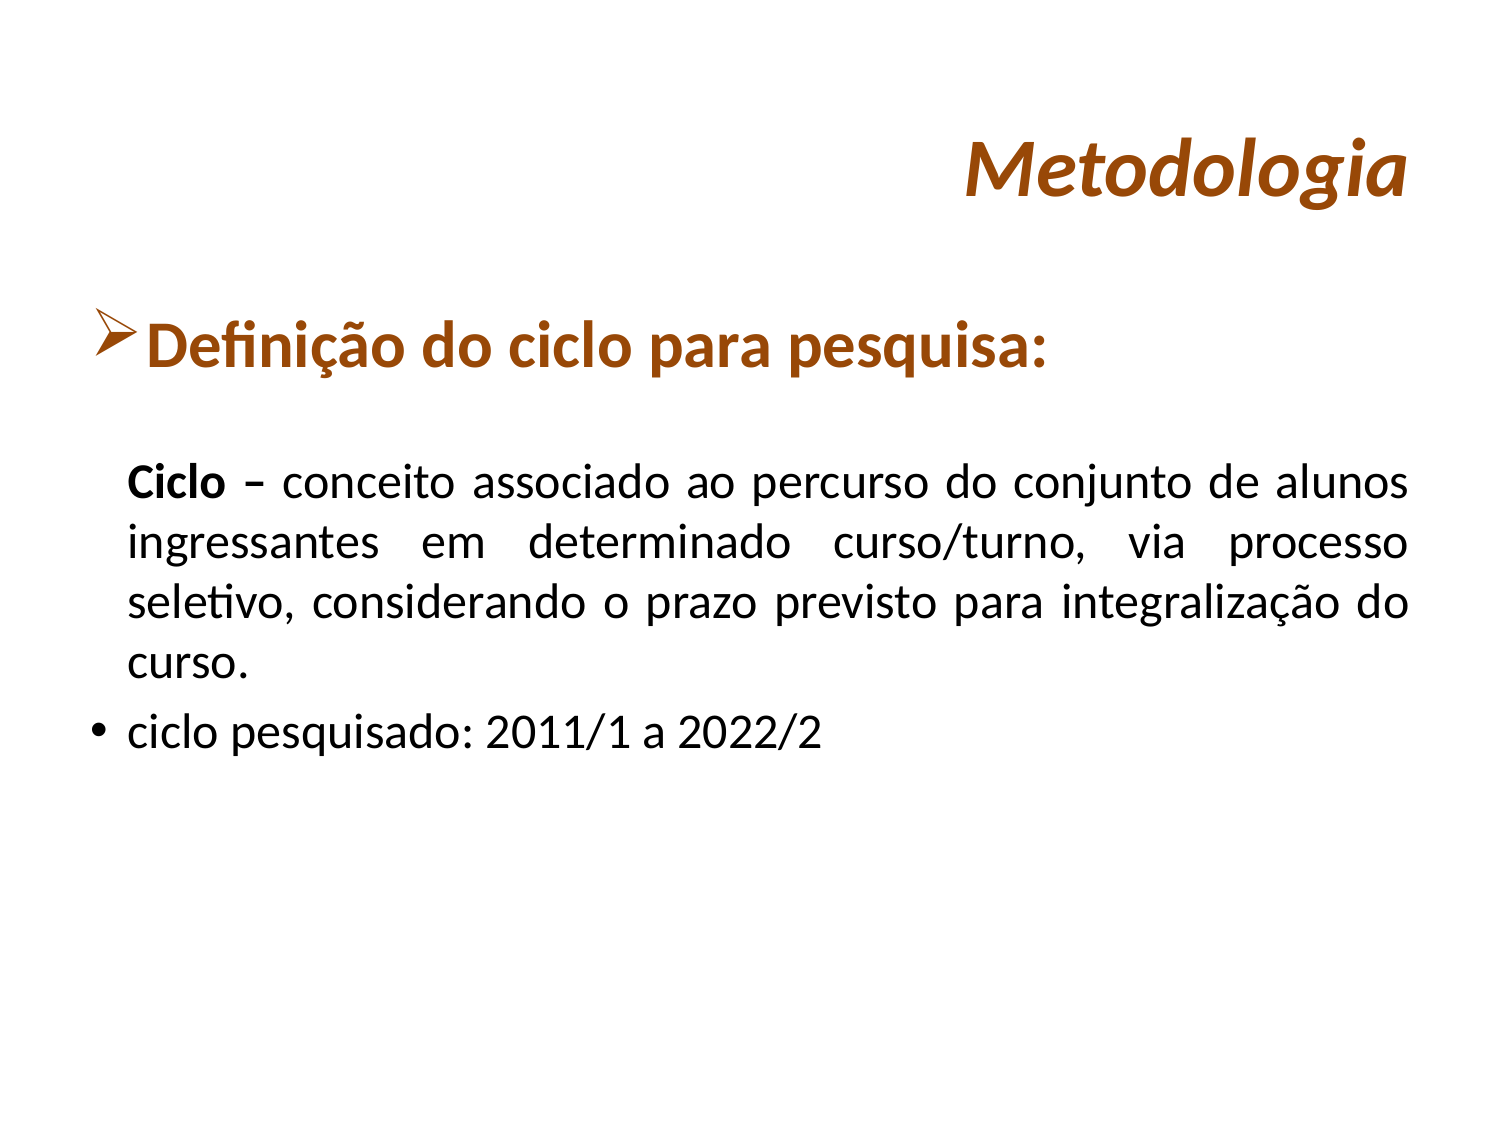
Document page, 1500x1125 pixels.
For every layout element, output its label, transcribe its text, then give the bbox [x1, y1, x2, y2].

title Metodologia [75, 93, 1425, 233]
list Definição do ciclo para pesquisa: Ciclo – conceito associado ao percurso do conjunto de alunos ingressantes em determinado curso/turno, via processo seletivo, considerando o prazo previsto para integralização do curso. ciclo pesquisado: 2011/1 a 2022/2 [75, 292, 1425, 1008]
